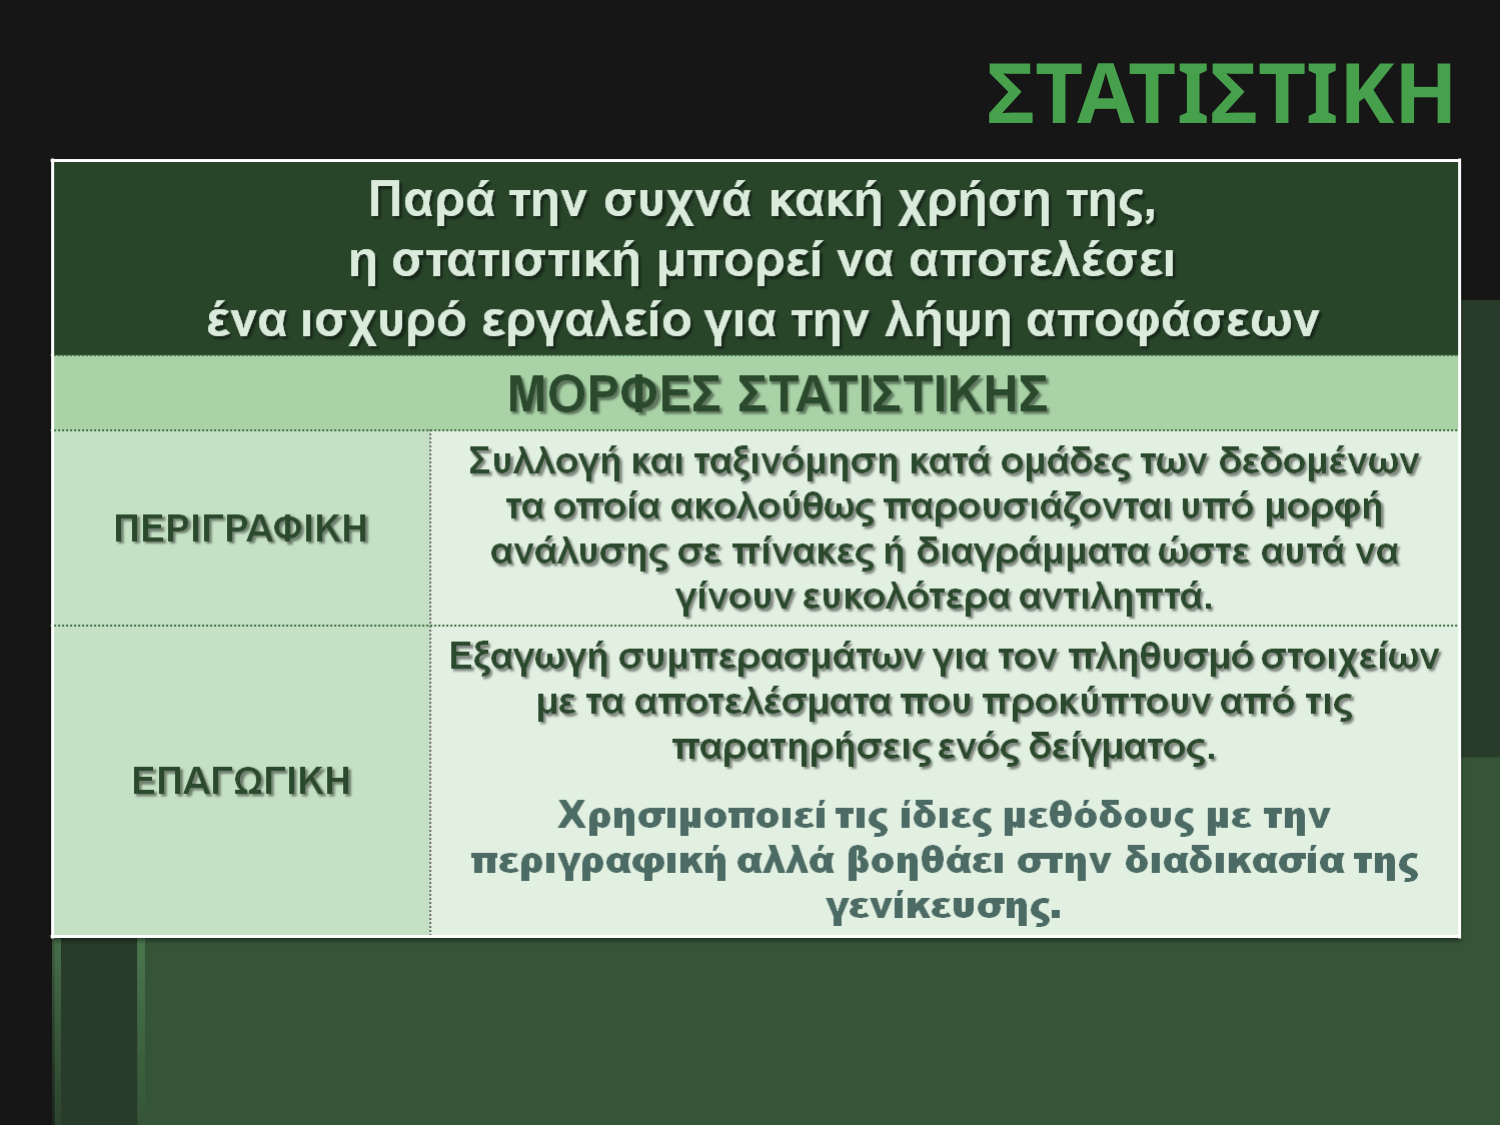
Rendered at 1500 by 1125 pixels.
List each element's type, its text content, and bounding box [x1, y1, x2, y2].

text_box ΣΤΑΤΙΣΤΙΚΗ [0, 30, 1500, 149]
picture [40, 148, 1471, 951]
